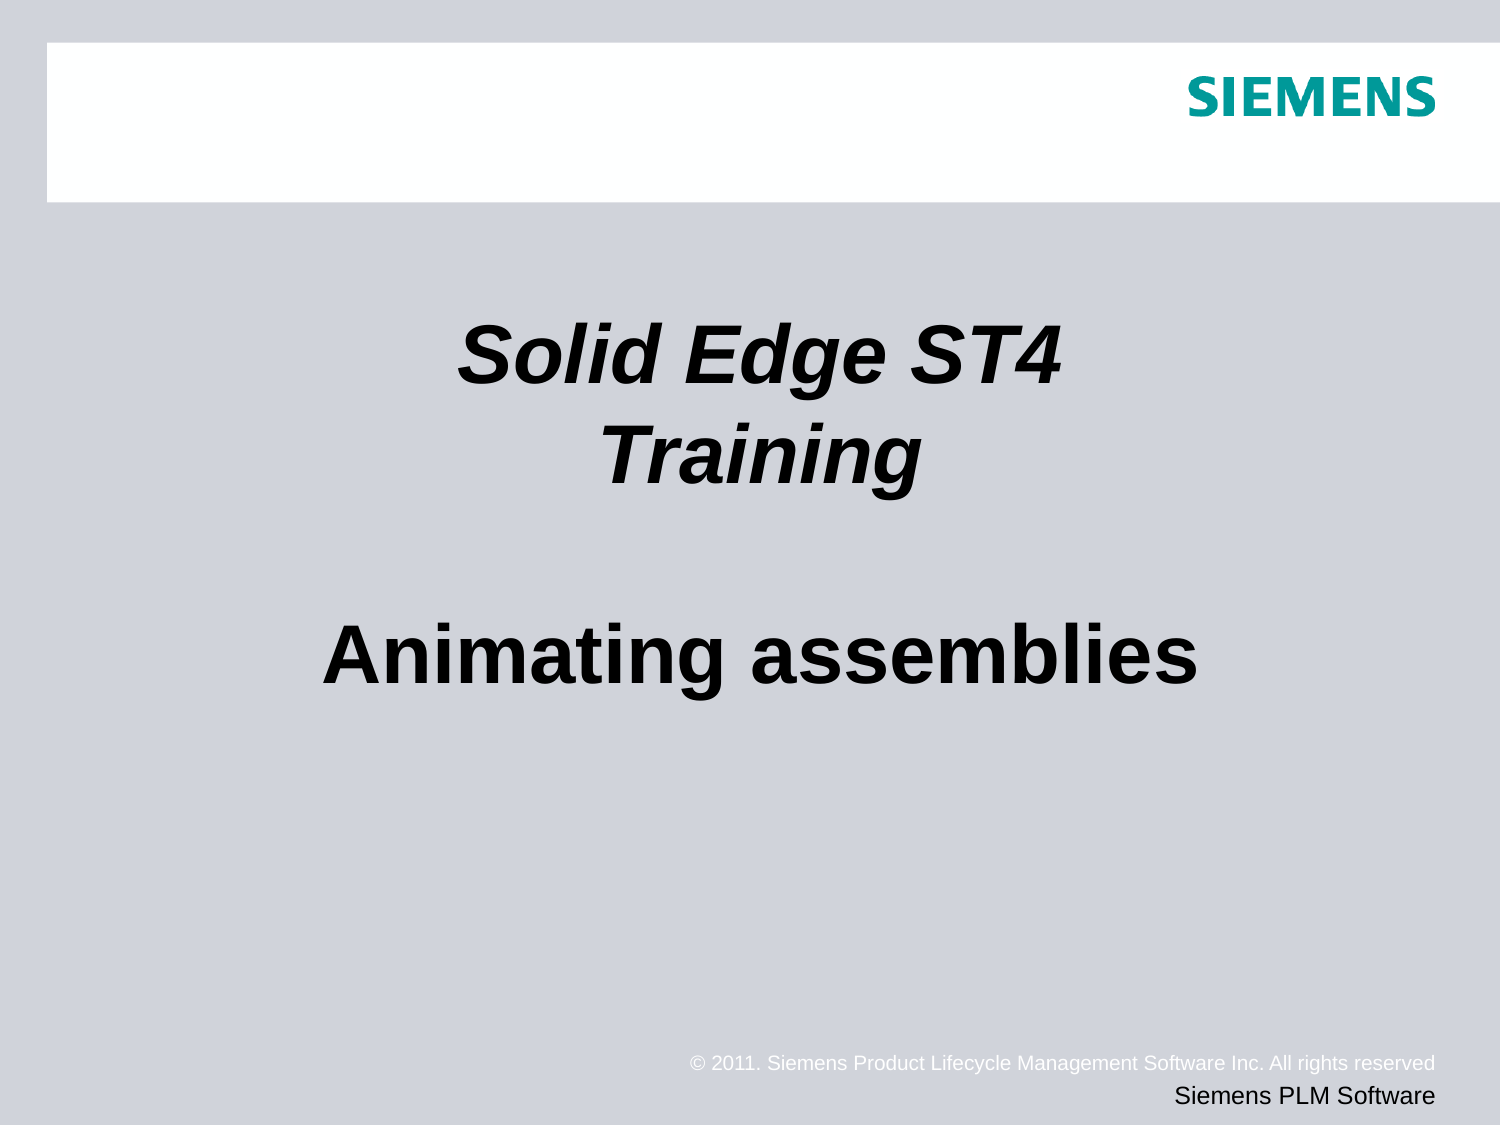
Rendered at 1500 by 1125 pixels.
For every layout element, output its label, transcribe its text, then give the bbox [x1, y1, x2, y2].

picture [1181, 69, 1444, 123]
title Solid Edge ST4 Training Animating assemblies [87, 299, 1435, 505]
